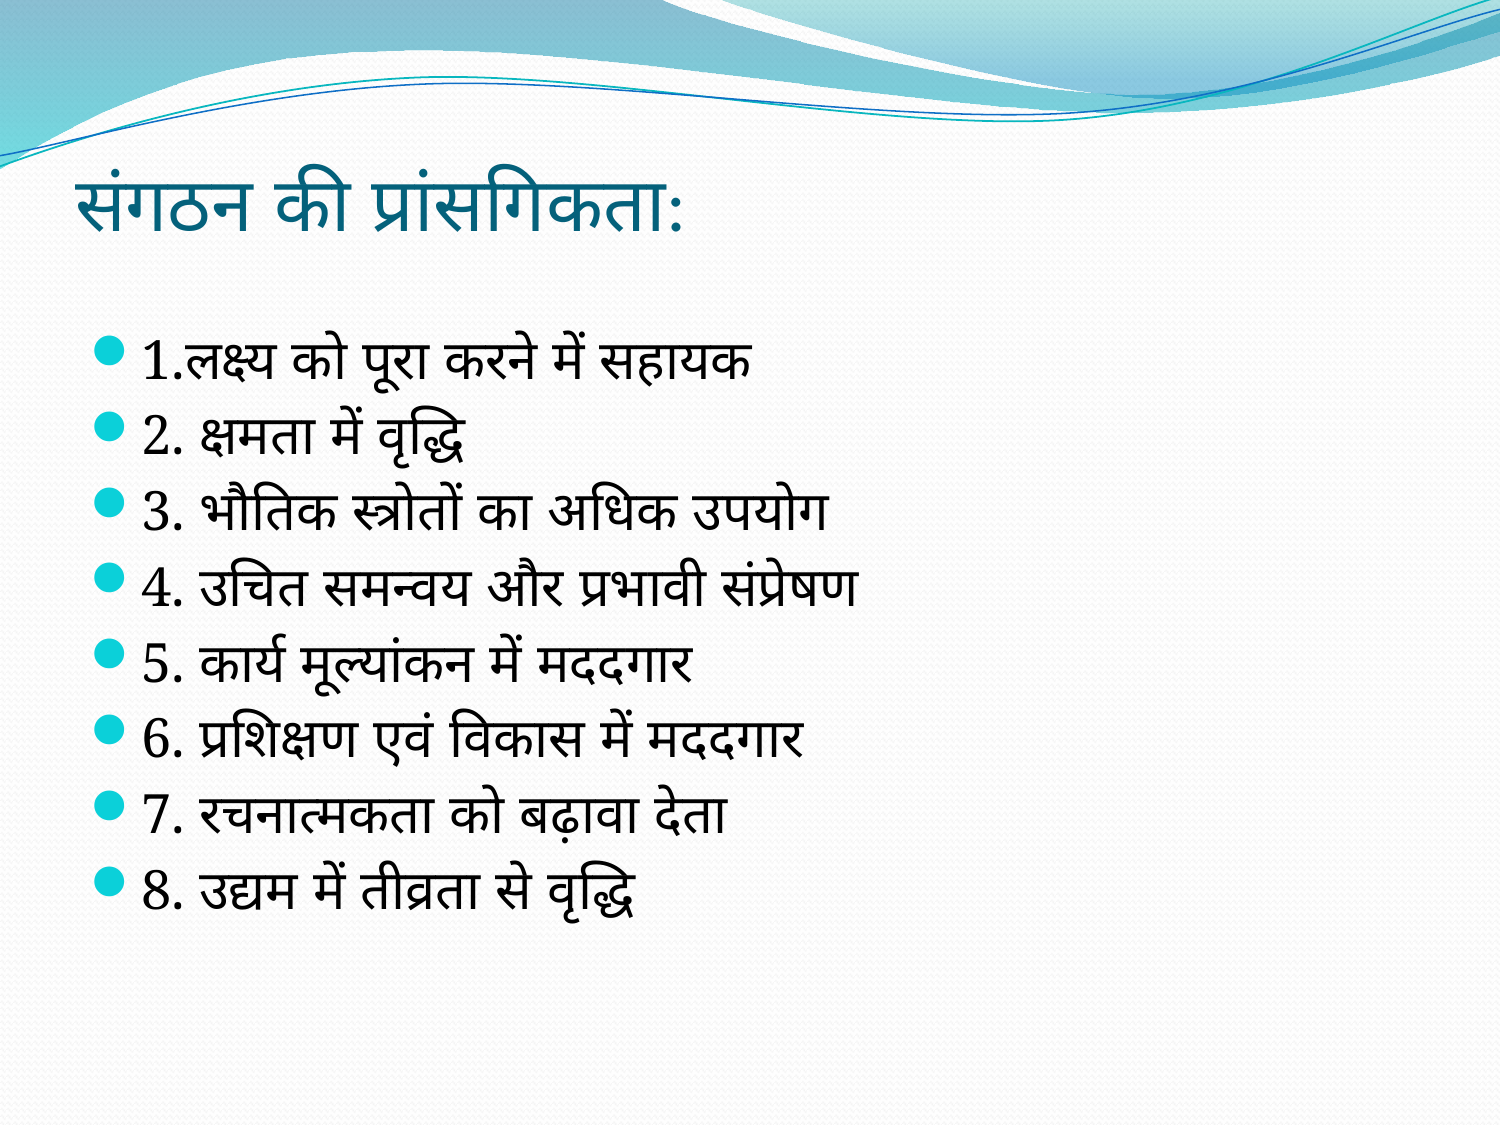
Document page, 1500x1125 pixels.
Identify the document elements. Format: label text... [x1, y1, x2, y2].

title संगठन की प्रांसगिकता: [75, 115, 1032, 247]
list 1.लक्ष्य को पूरा करने में सहायक 2. क्षमता में वृद्धि 3. भौतिक स्त्रोतों का अधिक उपयोग 4. उचित समन्वय और प्रभावी संप्रेषण 5. कार्य मूल्यांकन में मददगार 6. प्रशिक्षण एवं विकास में मददगार 7. रचनात्मकता को बढ़ावा देता 8. उद्यम में तीव्रता से वृद्धि [75, 317, 1425, 1038]
